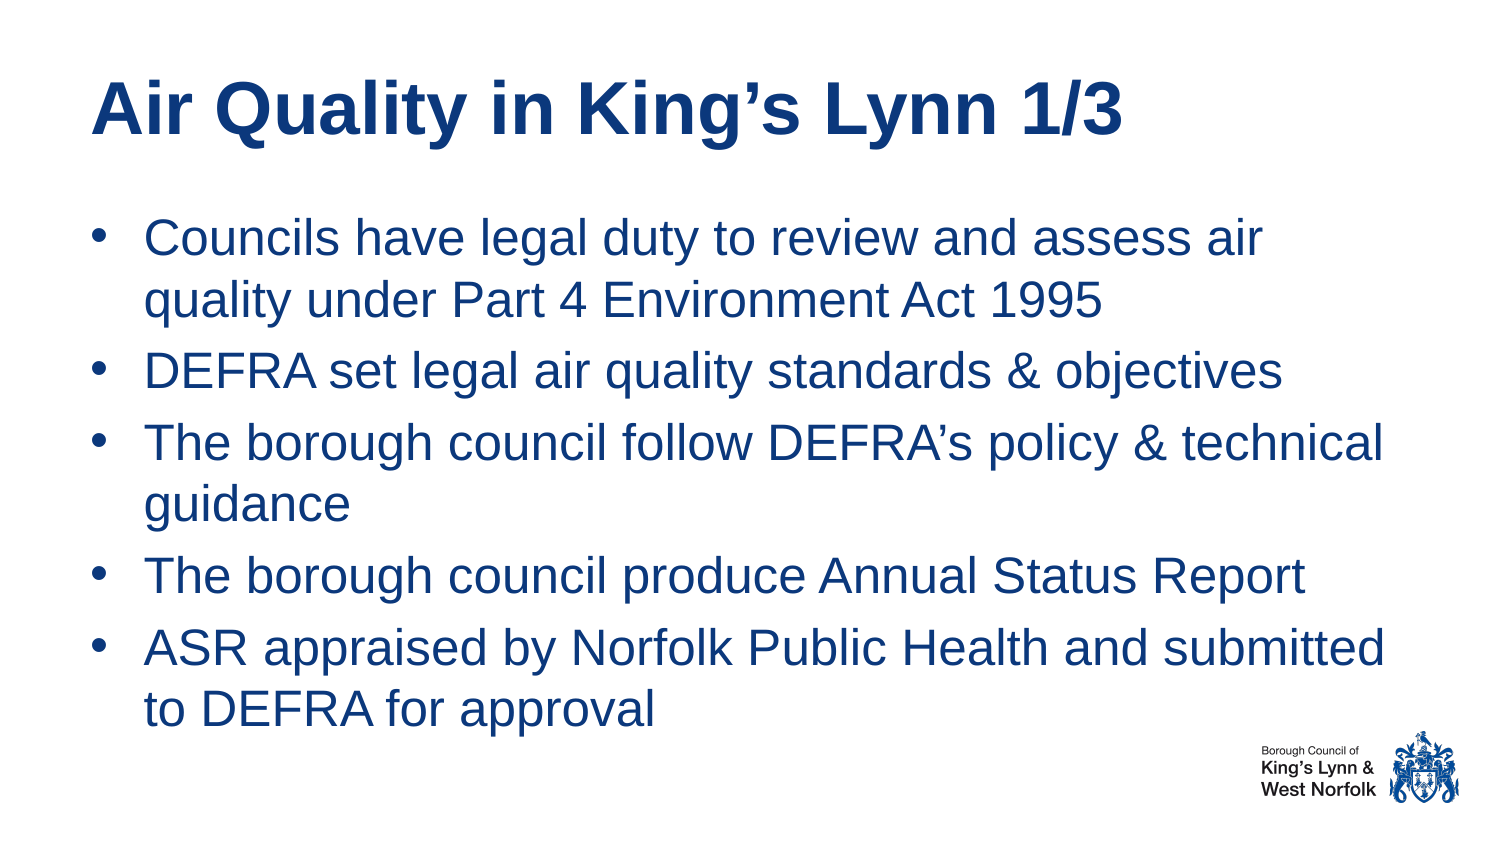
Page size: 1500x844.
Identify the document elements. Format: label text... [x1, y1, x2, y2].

title Air Quality in King’s Lynn 1/3 [75, 33, 1425, 175]
list Councils have legal duty to review and assess air quality under Part 4 Environment Act 1995 DEFRA set legal air quality standards & objectives The borough council follow DEFRA’s policy & technical guidance The borough council produce Annual Status Report ASR appraised by Norfolk Public Health and submitted to DEFRA for approval [75, 196, 1425, 754]
picture [1261, 731, 1459, 803]
